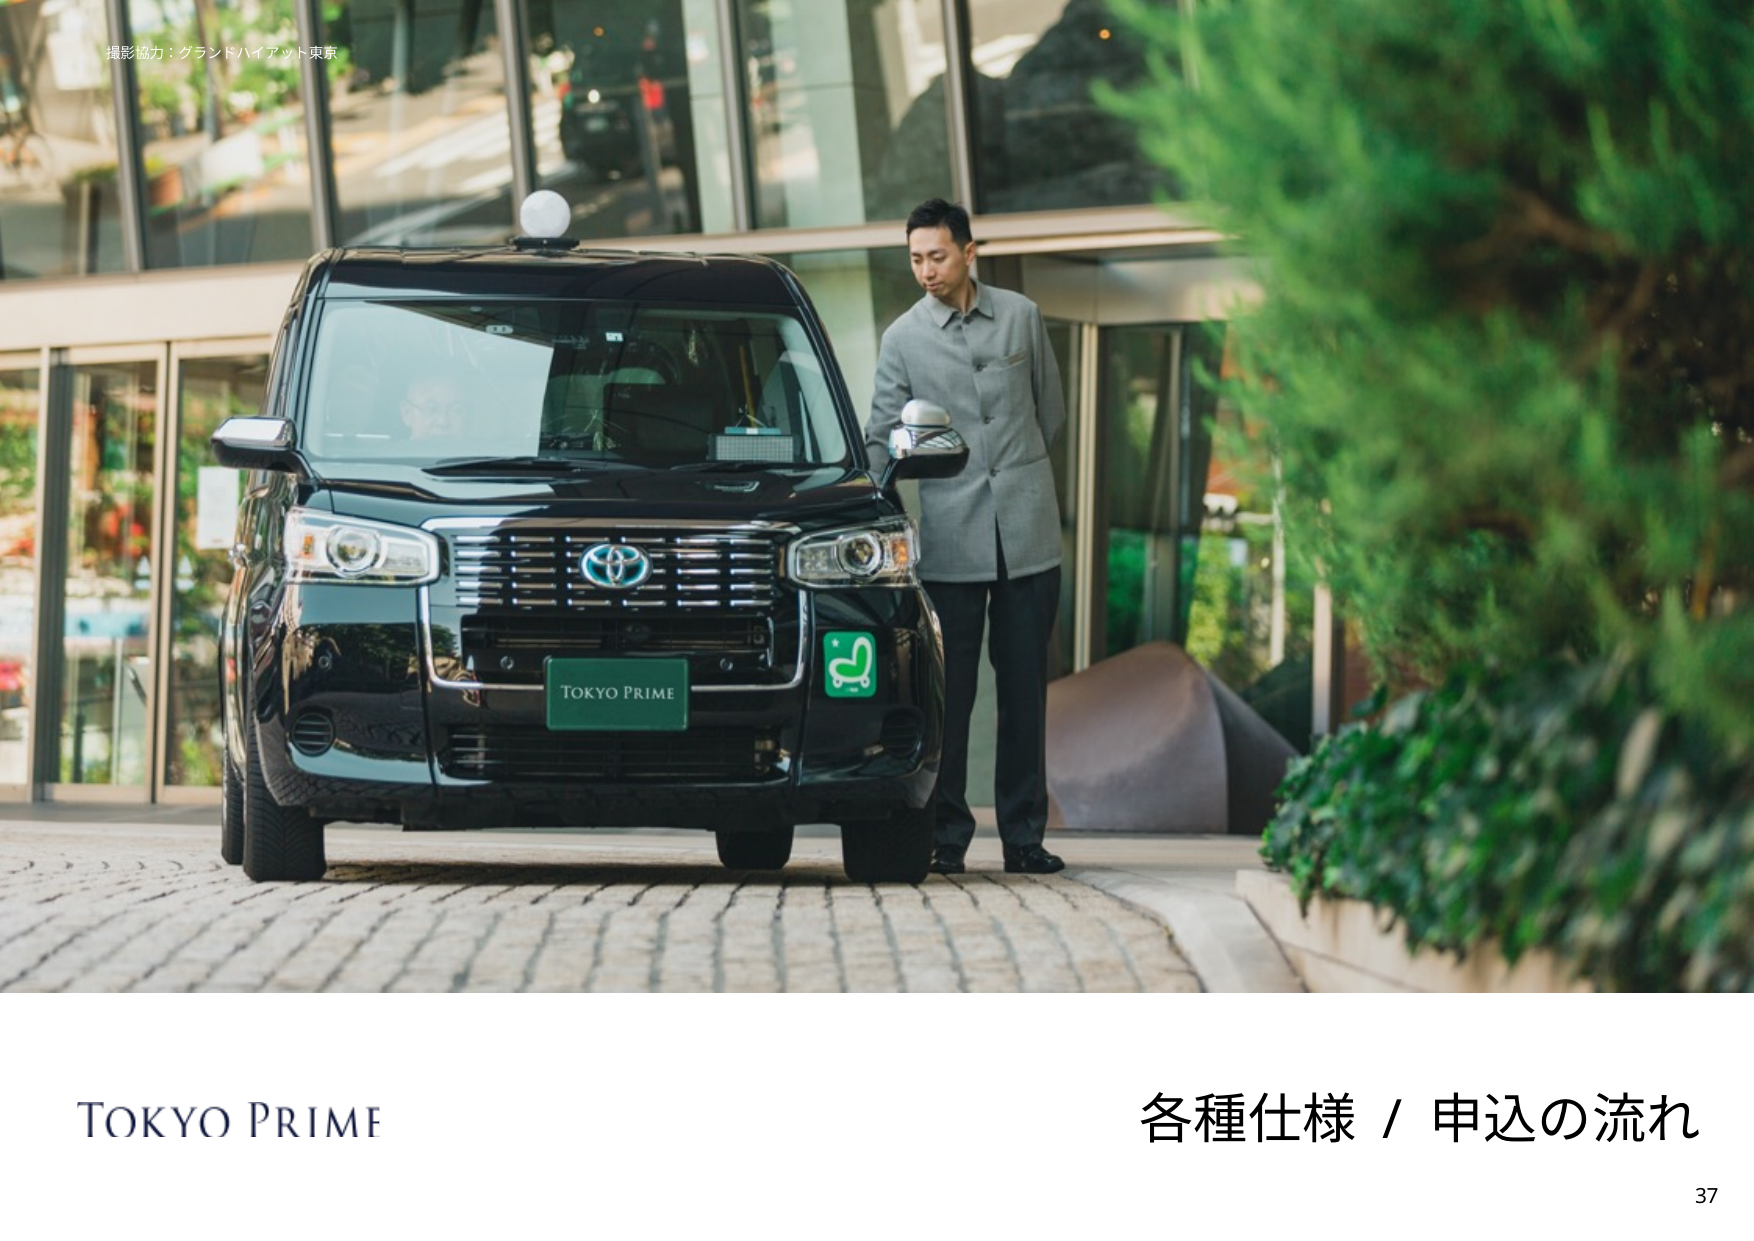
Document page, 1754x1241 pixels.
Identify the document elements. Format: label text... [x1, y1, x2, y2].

title 各種仕様 / 申込の流れ [651, 1084, 1716, 1152]
picture [0, 0, 1754, 993]
